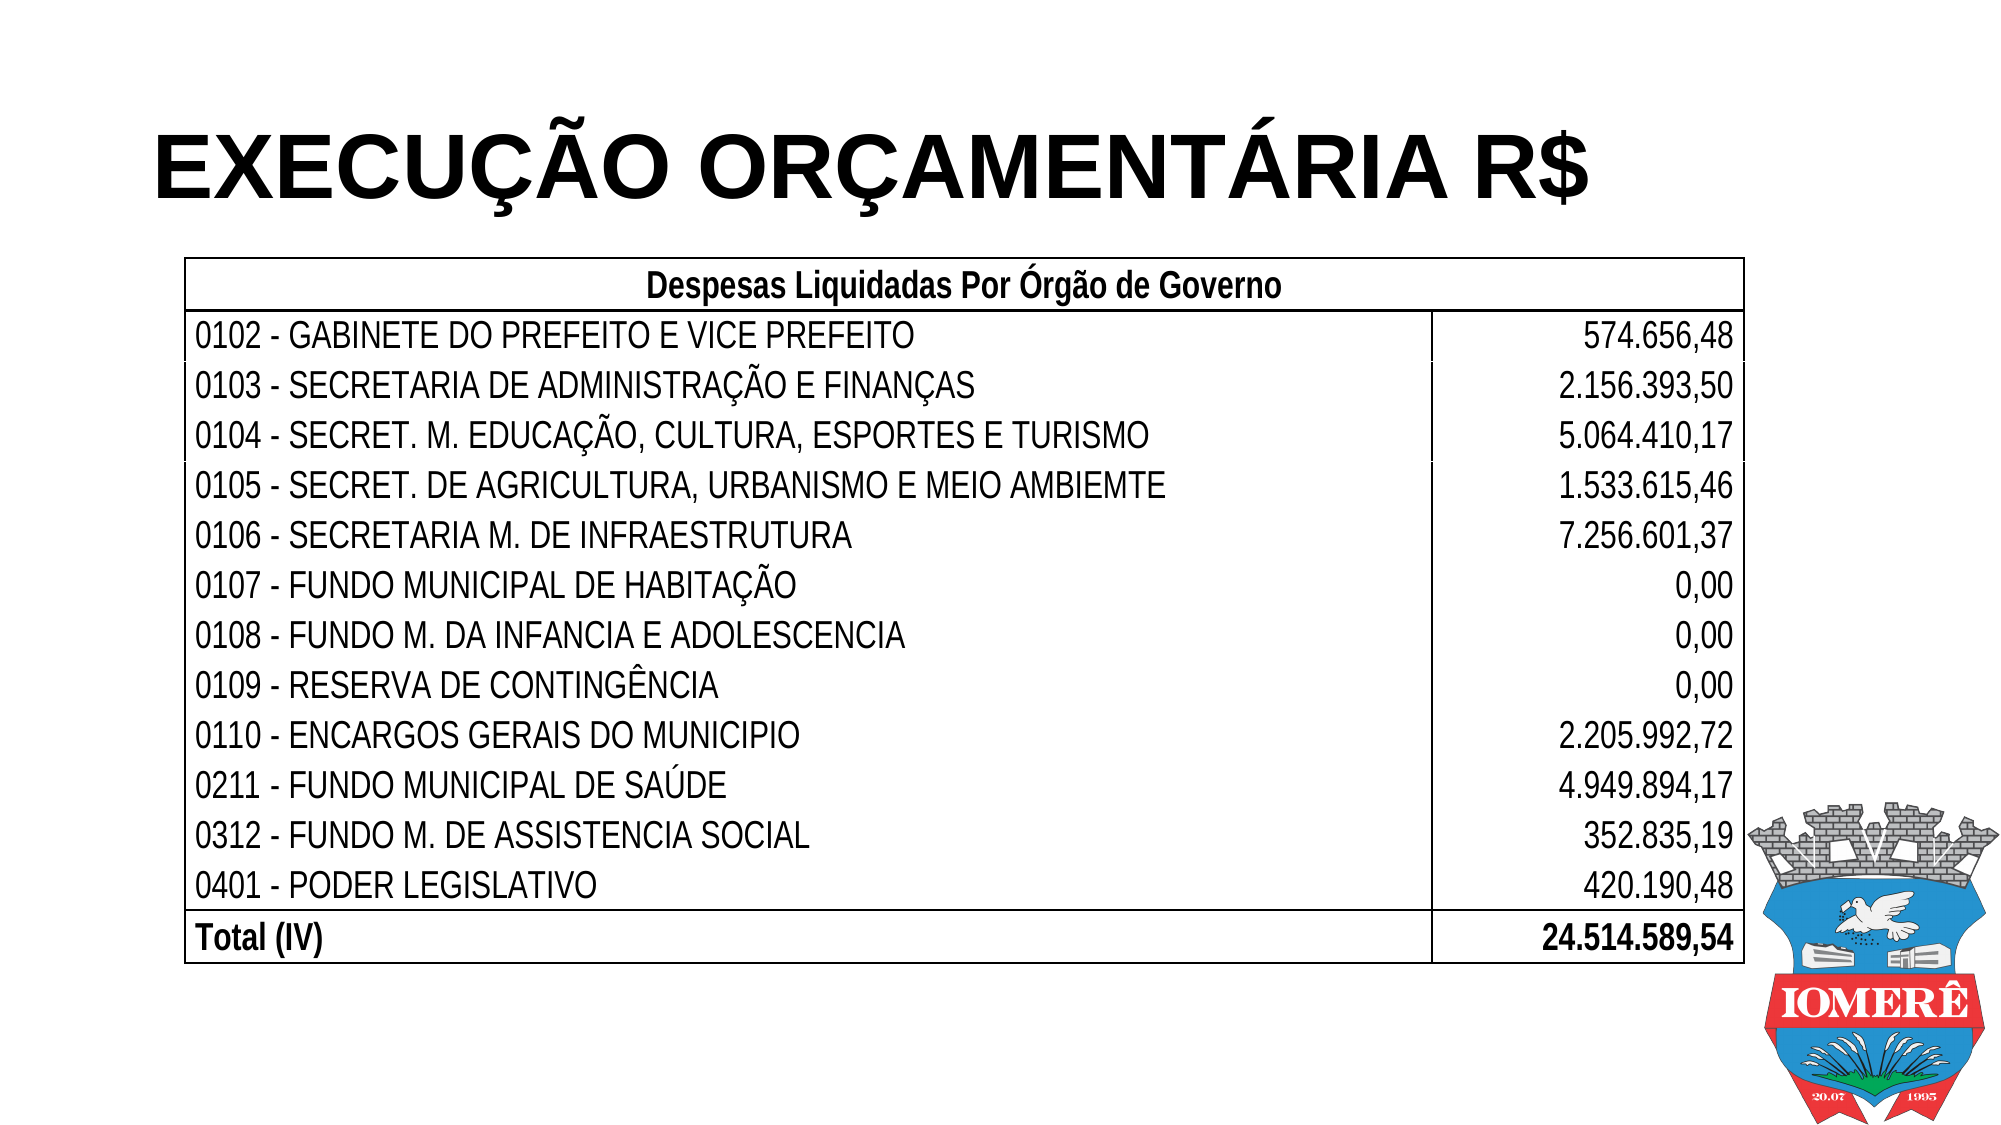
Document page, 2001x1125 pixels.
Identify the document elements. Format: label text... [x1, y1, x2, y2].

title execução orçamentária R$ [137, 59, 1863, 278]
picture [1747, 802, 2000, 1125]
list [183, 256, 1748, 1029]
